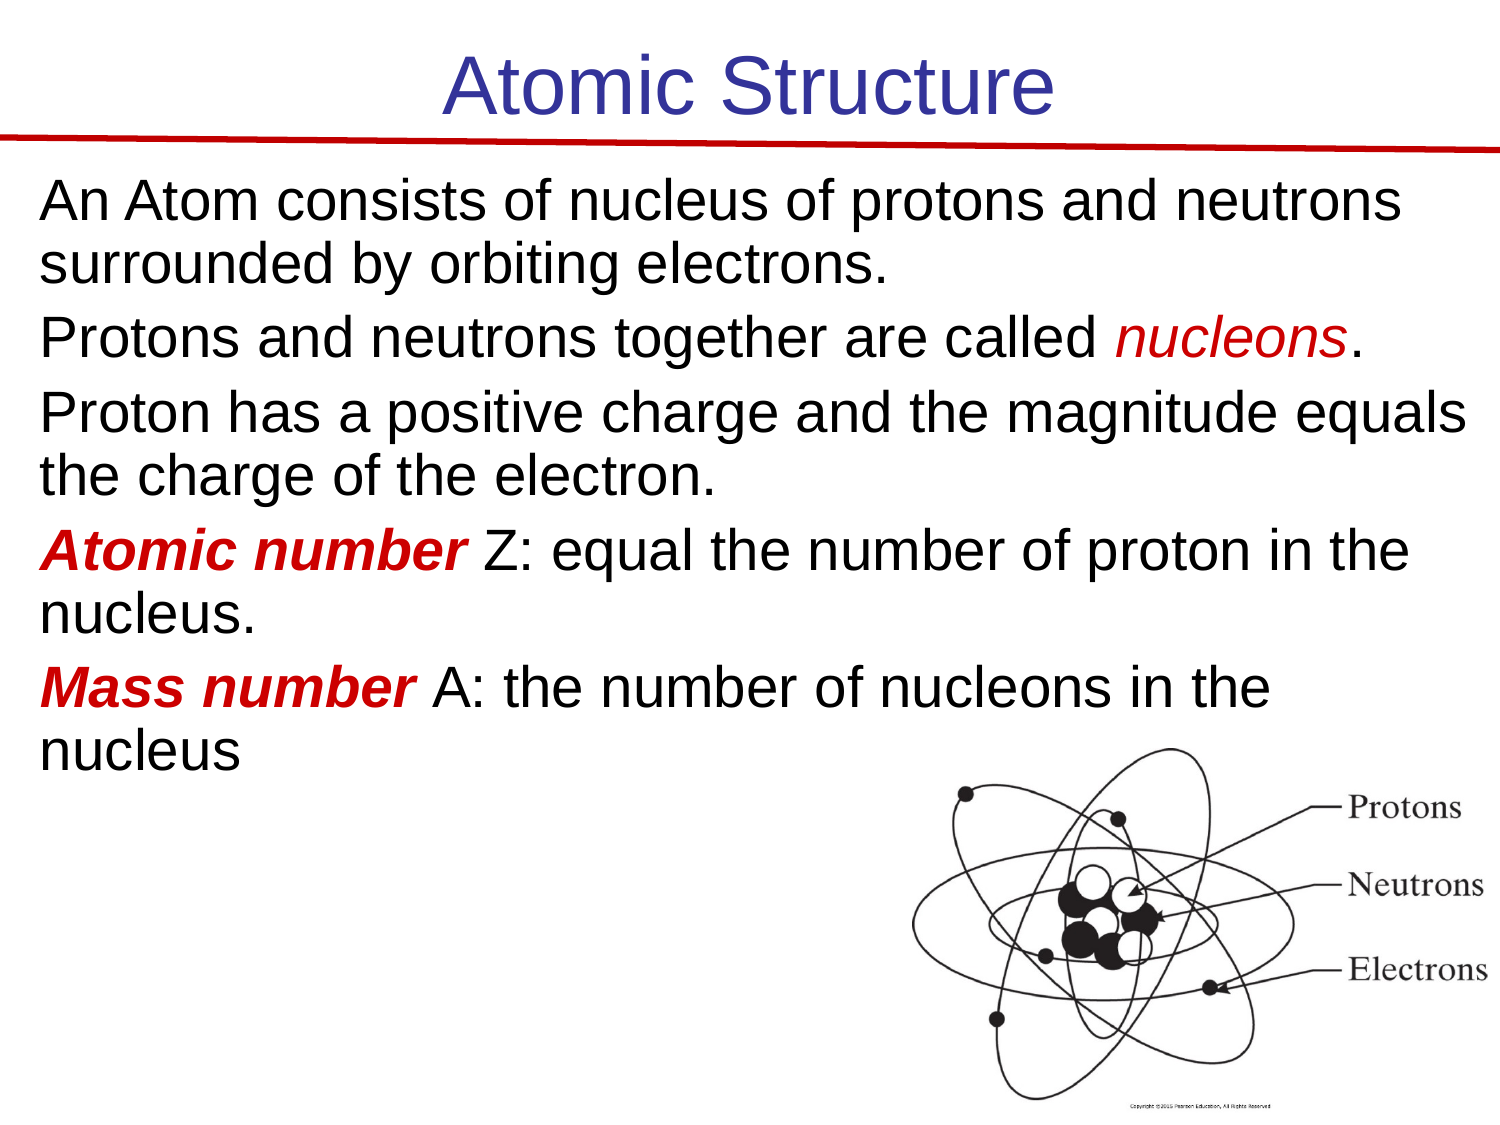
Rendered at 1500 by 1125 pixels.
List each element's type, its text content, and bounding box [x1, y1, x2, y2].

title Atomic Structure [12, 12, 1488, 137]
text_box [0, 137, 1500, 150]
picture [912, 748, 1488, 1113]
text_box An Atom consists of nucleus of protons and neutrons surrounded by orbiting electrons. Protons and neutrons together are called nucleons. Proton has a positive charge and the magnitude equals the charge of the electron. Atomic number Z: equal the number of proton in the nucleus. Mass number A: the number of nucleons in the nucleus [24, 162, 1488, 825]
